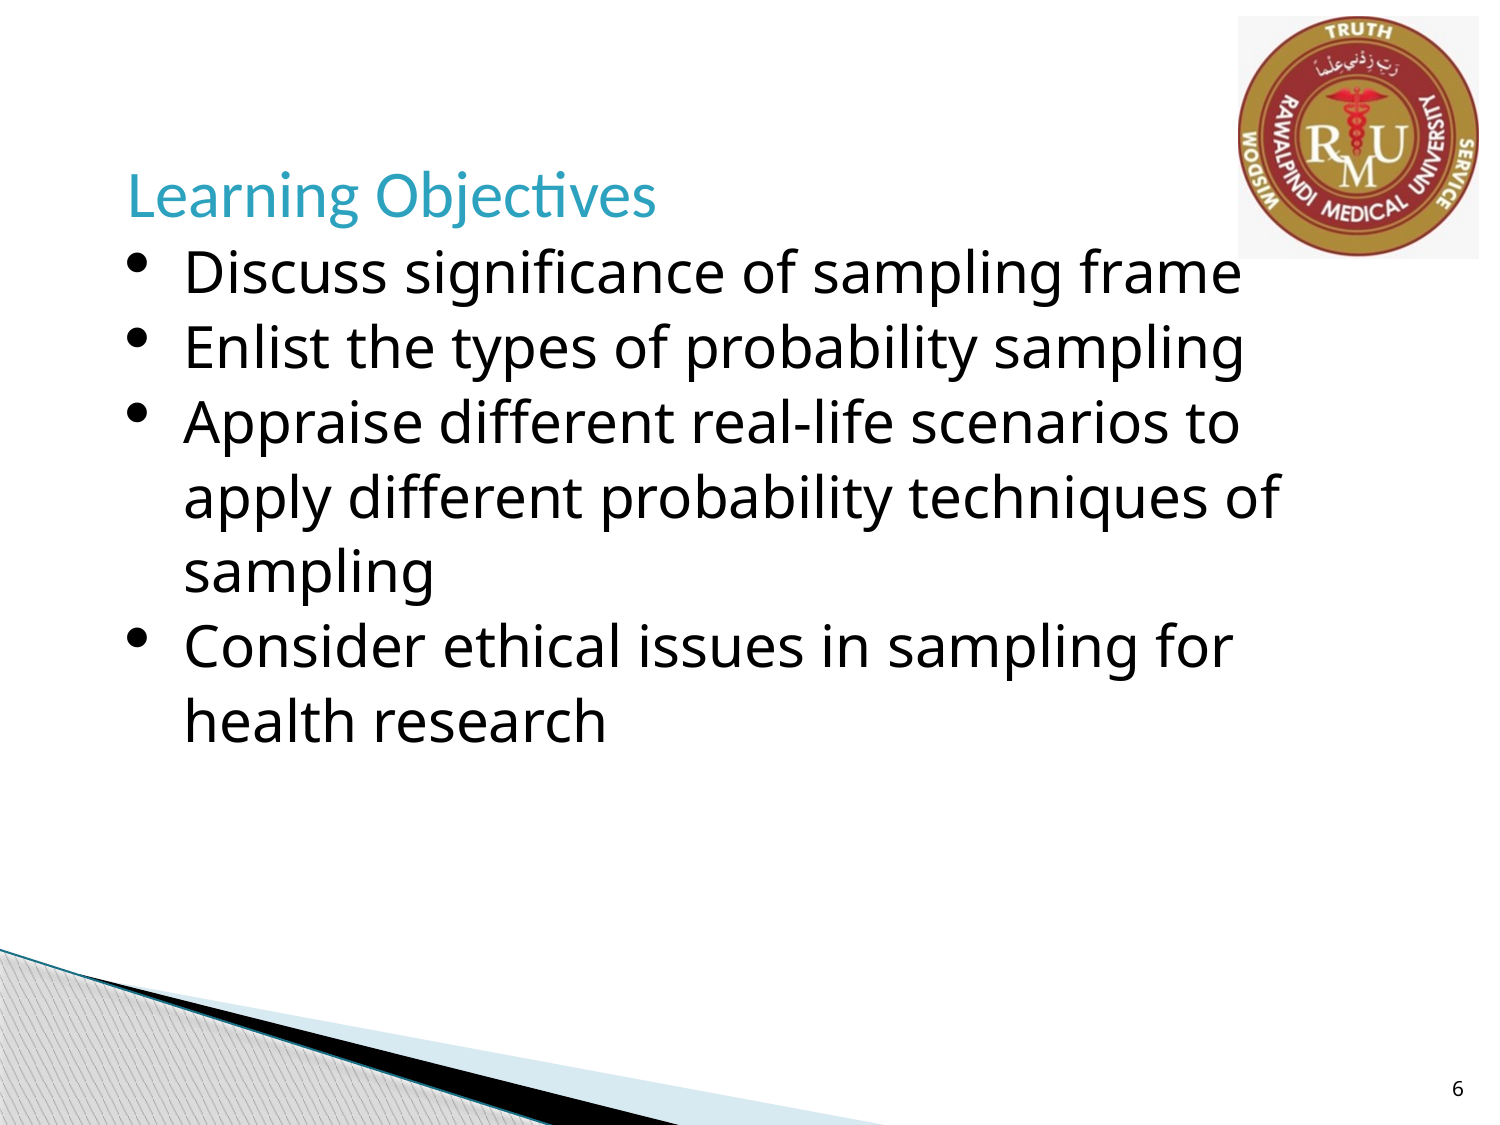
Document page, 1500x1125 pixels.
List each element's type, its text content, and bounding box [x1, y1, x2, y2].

text_box Learning Objectives Discuss significance of sampling frame Enlist the types of probability sampling Appraise different real-life scenarios to apply different probability techniques of sampling Consider ethical issues in sampling for health research [112, 137, 1413, 890]
picture [1238, 16, 1479, 259]
slide_number 6 [1418, 1051, 1479, 1112]
